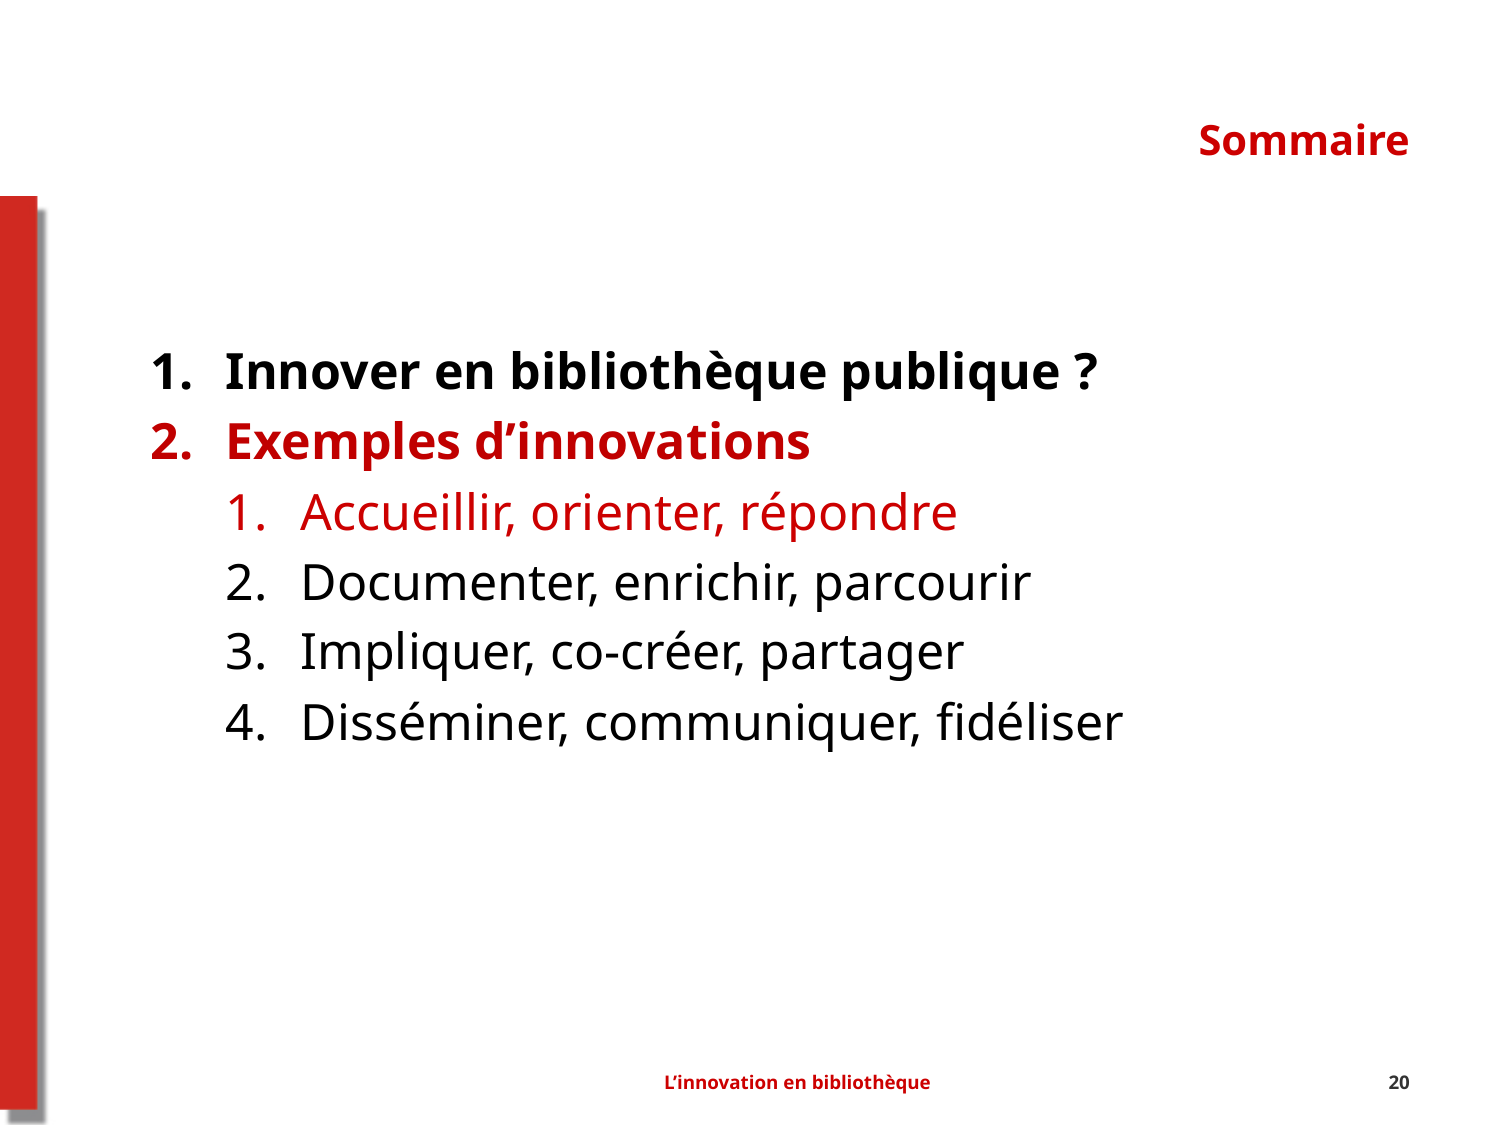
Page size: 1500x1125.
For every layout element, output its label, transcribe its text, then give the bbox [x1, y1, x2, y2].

footer L’innovation en bibliothèque [466, 1063, 1129, 1125]
slide_number 20 [1139, 1063, 1425, 1125]
list Innover en bibliothèque publique ? Exemples d’innovations Accueillir, orienter, répondre Documenter, enrichir, parcourir Impliquer, co-créer, partager Disséminer, communiquer, fidéliser [135, 262, 1425, 1005]
picture [0, 196, 61, 1125]
title Sommaire [430, 45, 1425, 233]
